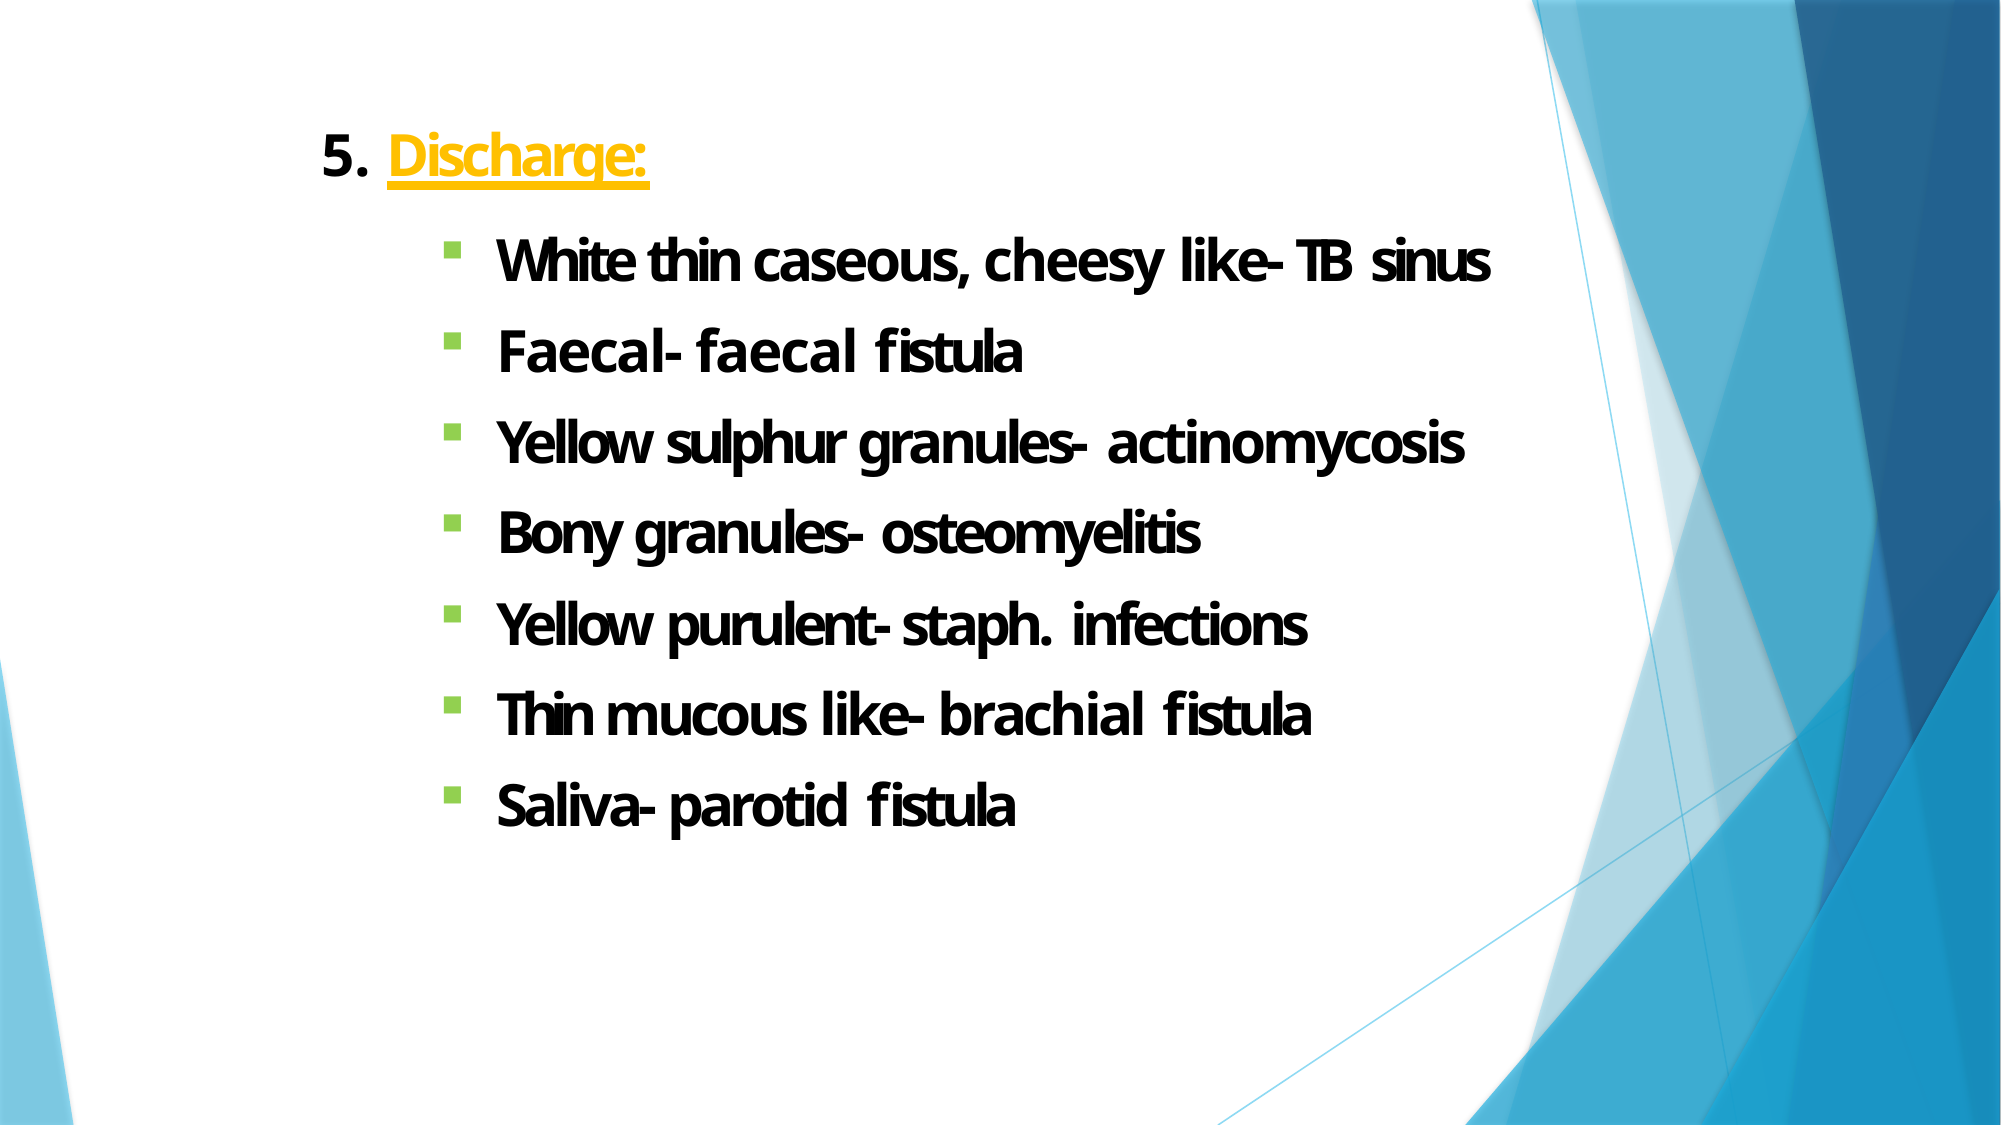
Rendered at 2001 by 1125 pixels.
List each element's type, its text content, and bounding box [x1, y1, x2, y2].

text_box Discharge: White thin caseous, cheesy like- TB sinus Faecal- faecal fistula Yellow sulphur granules- actinomycosis Bony granules- osteomyelitis Yellow purulent- staph. infections Thin mucous like- brachial fistula Saliva- parotid fistula [319, 80, 1631, 839]
